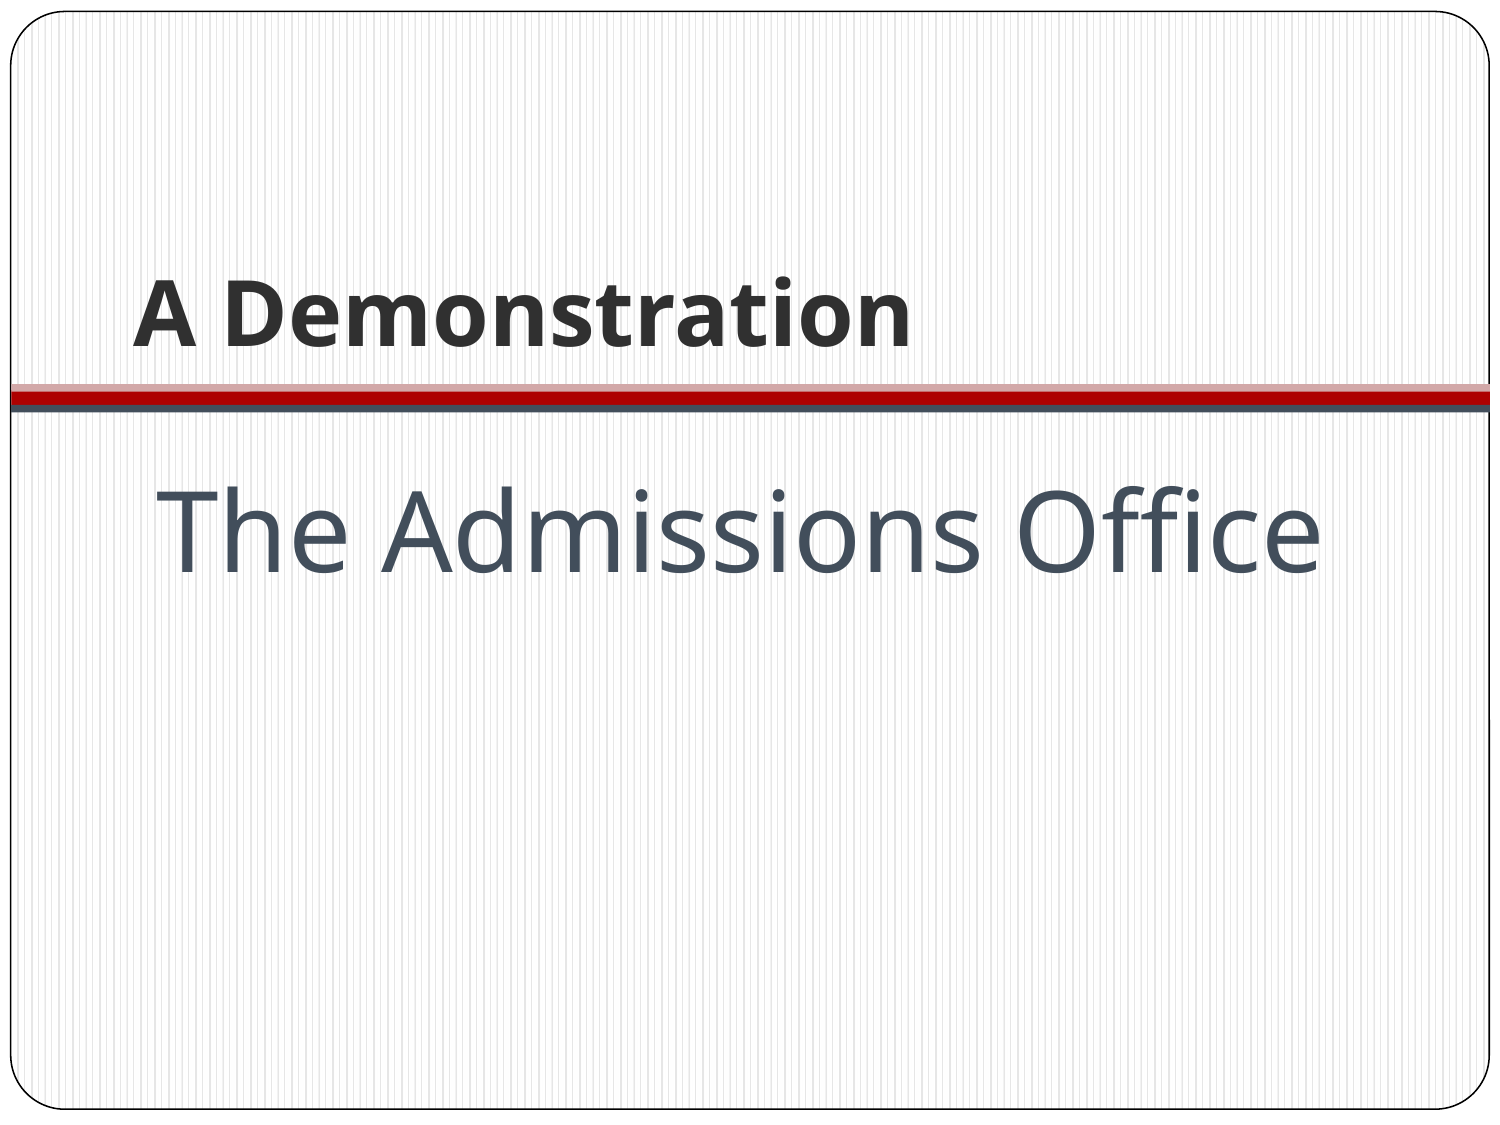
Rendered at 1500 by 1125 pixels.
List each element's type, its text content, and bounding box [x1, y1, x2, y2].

picture [12, 413, 1488, 1108]
list The Admissions Office [118, 417, 1394, 638]
title A Demonstration [118, 156, 1394, 380]
picture [12, 13, 1488, 384]
